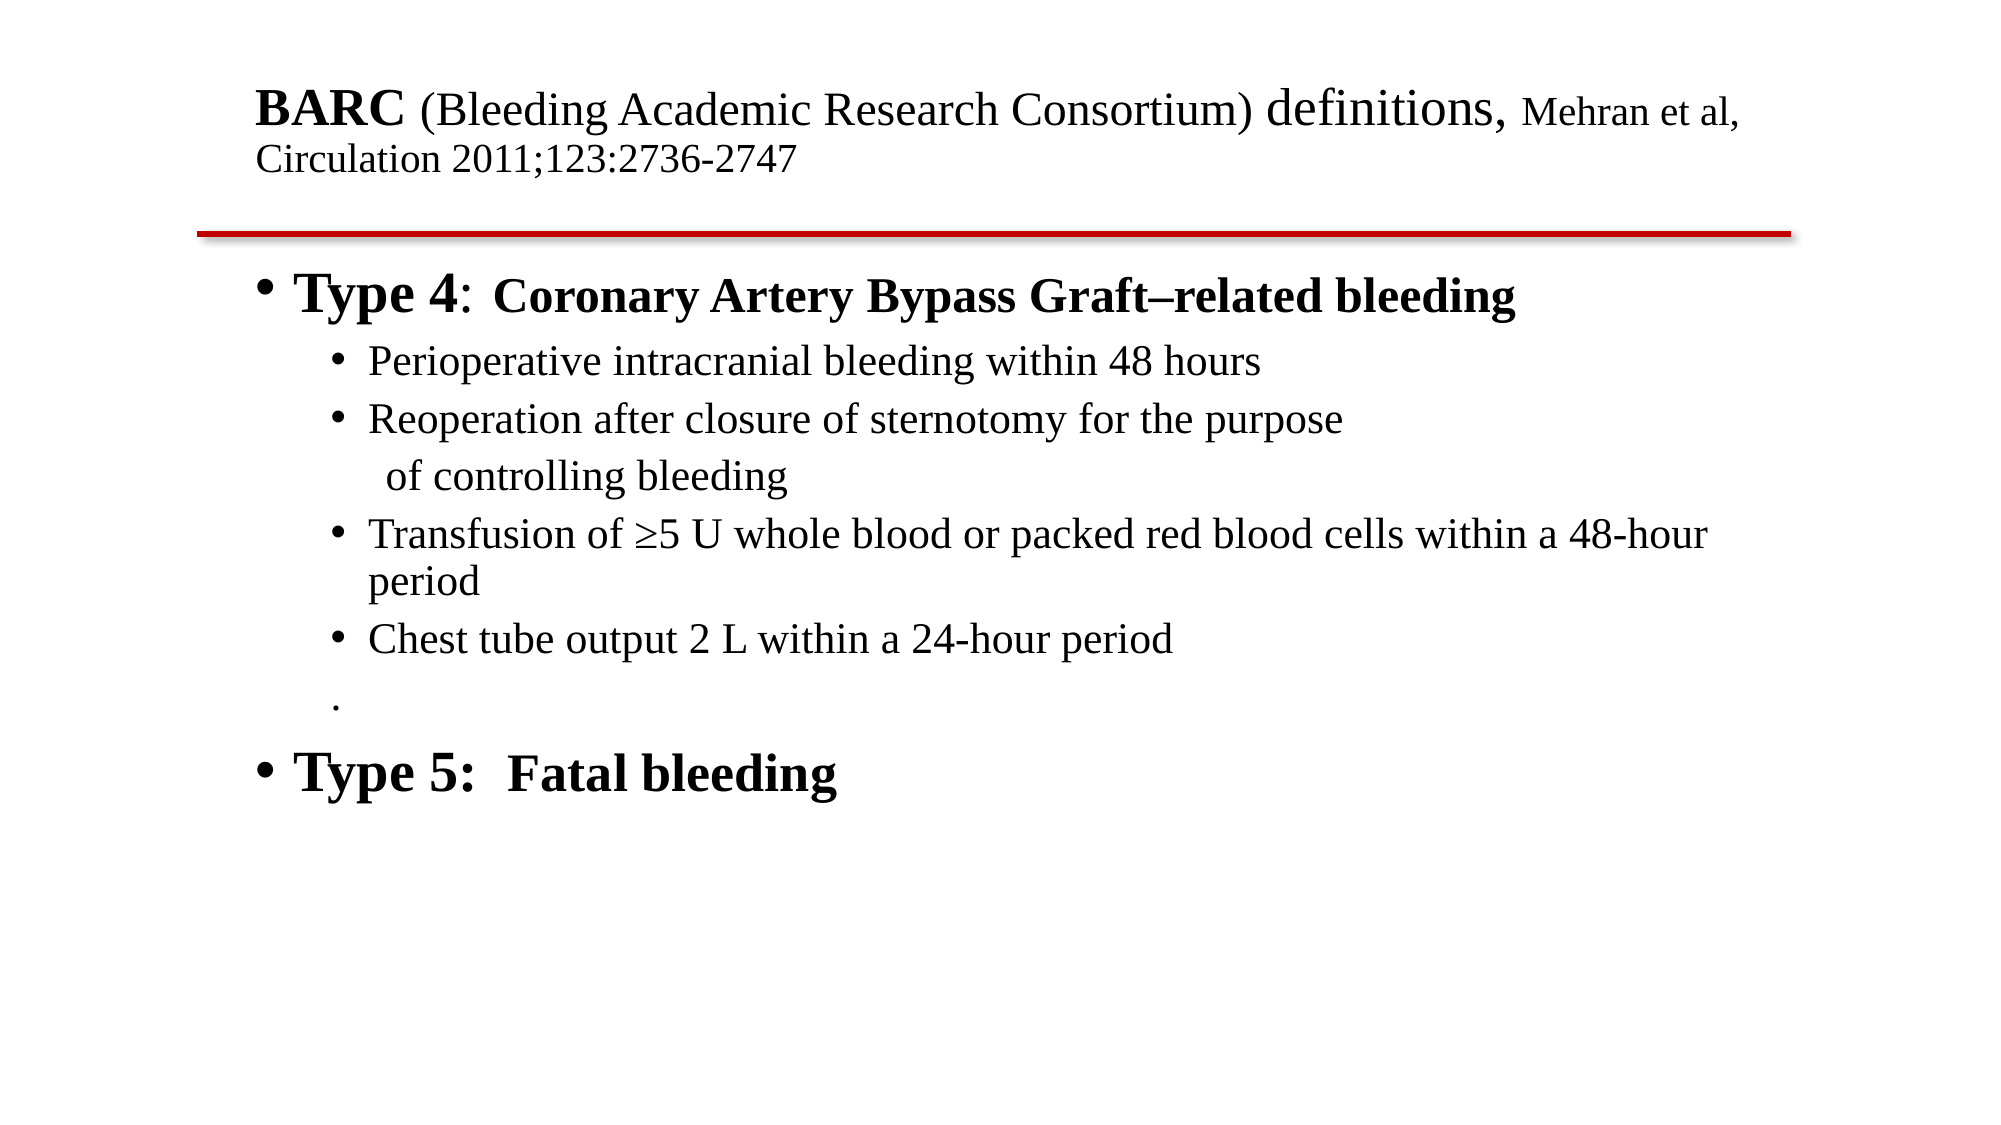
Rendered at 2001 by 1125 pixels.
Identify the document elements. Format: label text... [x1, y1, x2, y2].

title BARC (Bleeding Academic Research Consortium) definitions, Mehran et al, Circulation 2011;123:2736-2747 [240, 72, 1760, 228]
list Type 4: Coronary Artery Bypass Graft–related bleeding Perioperative intracranial bleeding within 48 hours Reoperation after closure of sternotomy for the purpose of controlling bleeding Transfusion of ≥5 U whole blood or packed red blood cells within a 48-hour period Chest tube output 2 L within a 24-hour period . Type 5: Fatal bleeding [240, 247, 1760, 1125]
